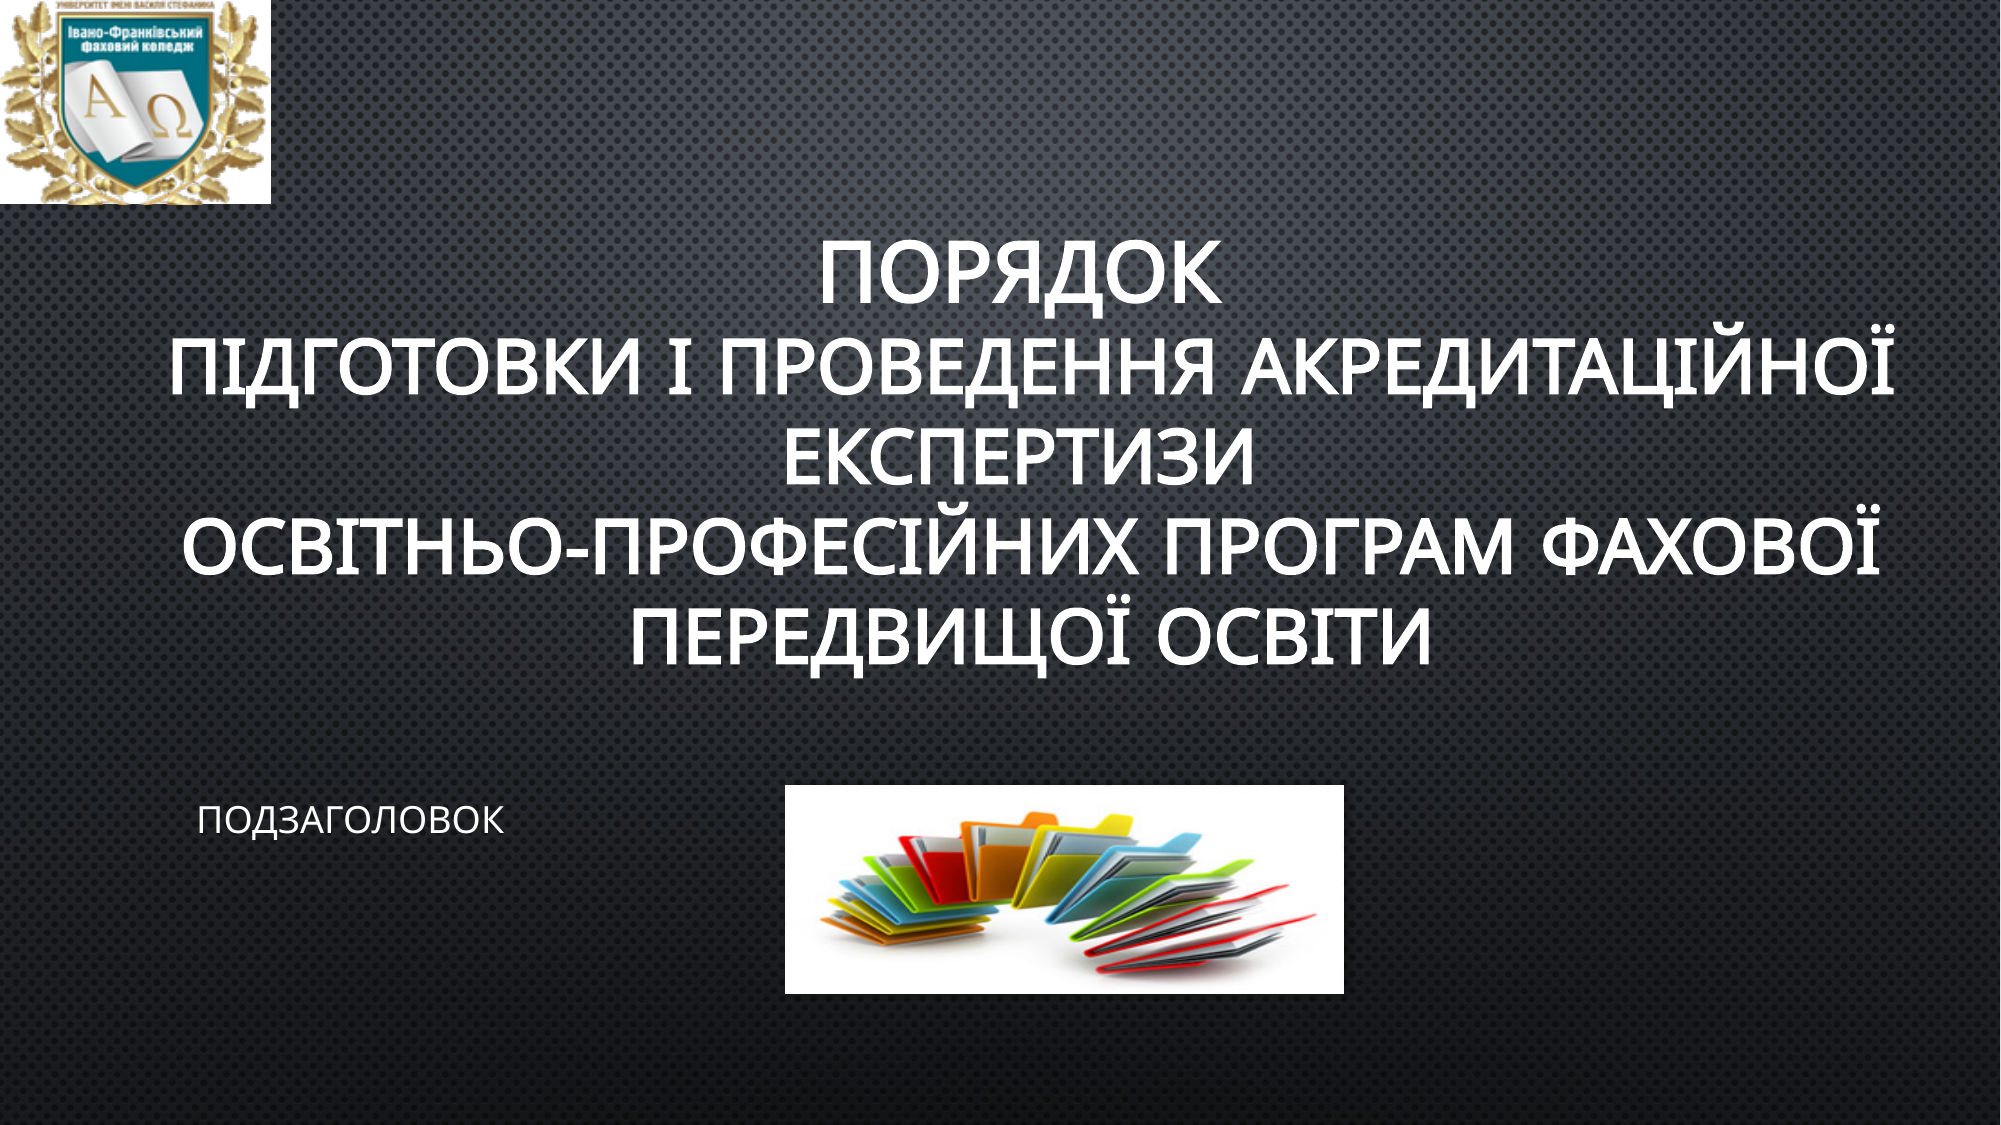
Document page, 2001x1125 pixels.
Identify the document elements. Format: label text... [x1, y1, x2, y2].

title ПОРЯДОК ПІДГОТОВКИ І ПРОВЕДЕННЯ АкредитаційнОЇ експертизИ освітньо-професійних програм фахової передвищої освіти [89, 156, 1973, 741]
picture [0, 0, 271, 205]
picture [785, 785, 1344, 994]
subtitle Подзаголовок [181, 740, 1122, 897]
